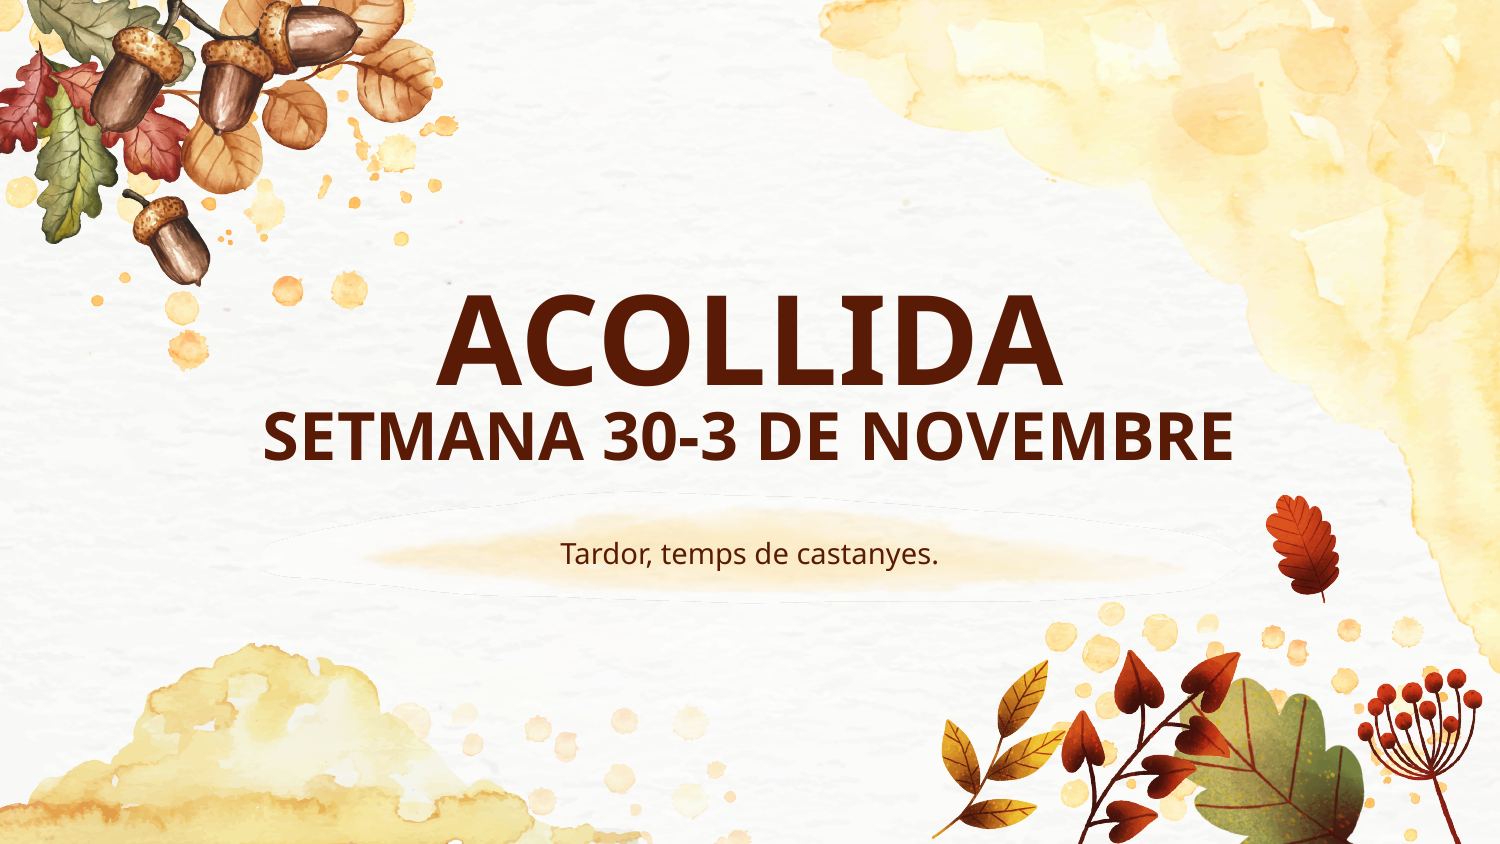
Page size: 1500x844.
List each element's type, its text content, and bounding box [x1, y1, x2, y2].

title ACOLLIDA SETMANA 30-3 DE NOVEMBRE [192, 217, 1308, 545]
picture [0, 0, 478, 386]
picture [0, 0, 1500, 844]
subtitle Tardor, temps de castanyes. [440, 545, 1060, 590]
